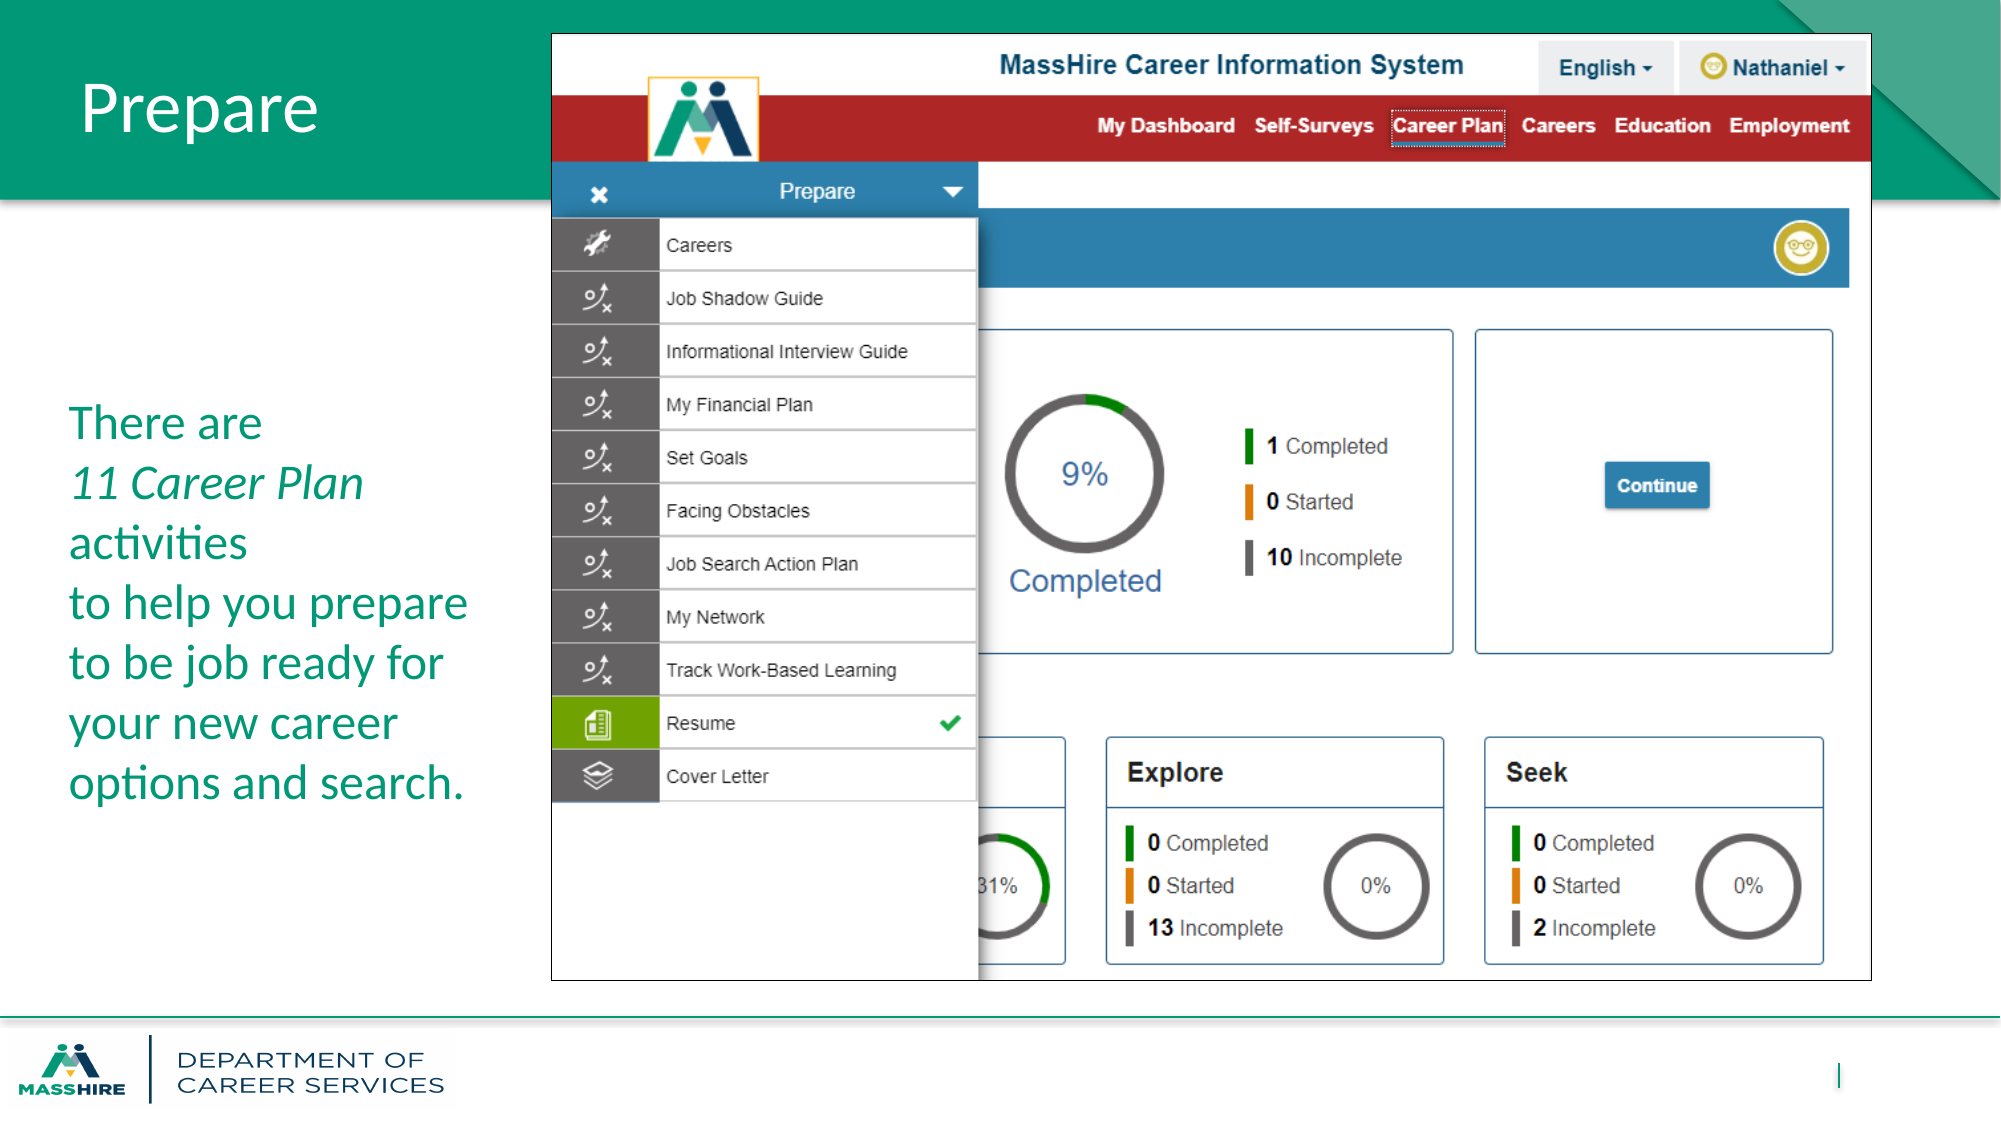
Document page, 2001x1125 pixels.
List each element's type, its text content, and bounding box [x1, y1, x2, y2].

picture [8, 1031, 455, 1109]
picture [550, 32, 1872, 981]
text_box Prepare [65, 0, 539, 218]
text_box There are 11 Career Plan activities to help you prepare to be job ready for your new career options and search. [53, 381, 527, 817]
